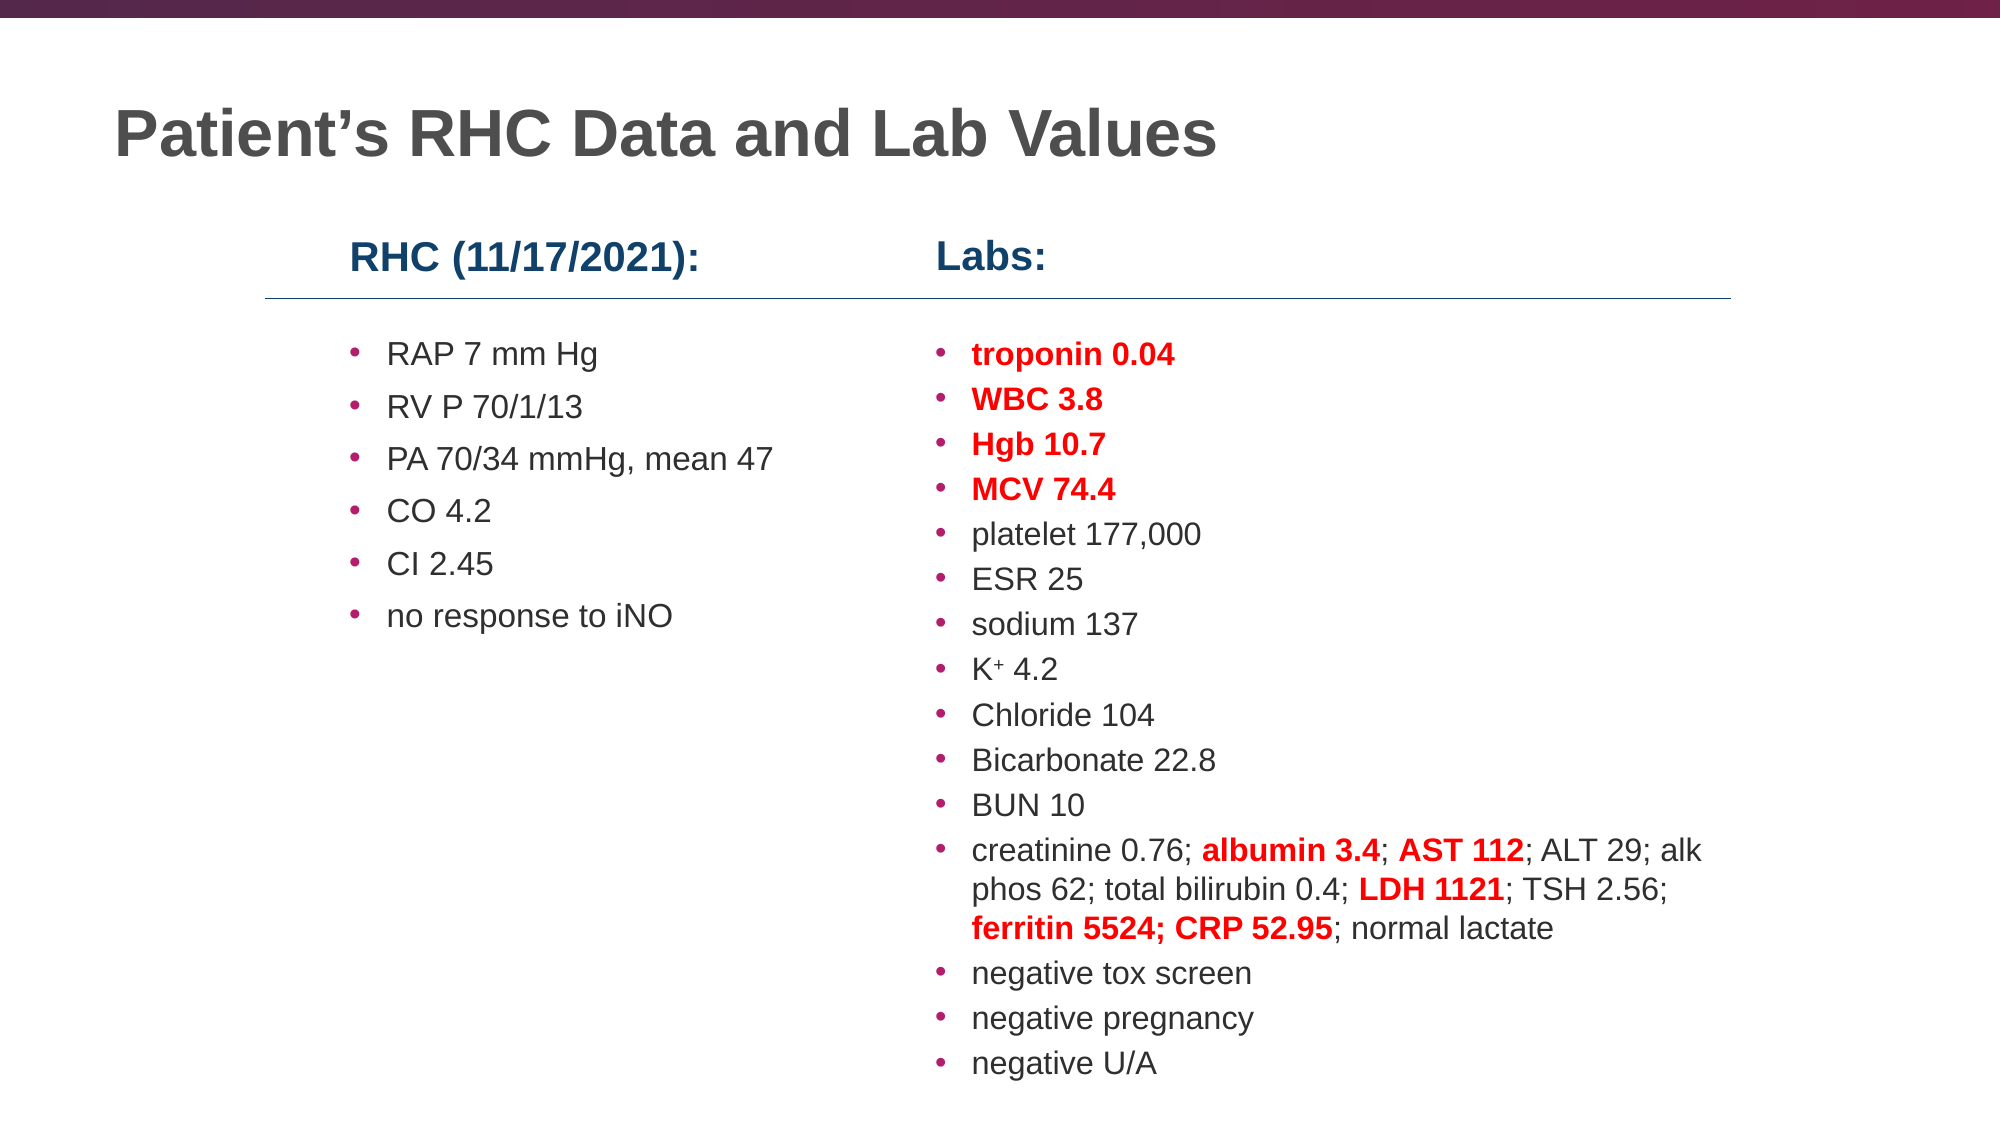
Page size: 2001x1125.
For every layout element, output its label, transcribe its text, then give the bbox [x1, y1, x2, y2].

title Patient’s RHC Data and Lab Values [99, 32, 1863, 228]
list troponin 0.04 WBC 3.8 Hgb 10.7 MCV 74.4 platelet 177,000 ESR 25 sodium 137 K+ 4.2 Chloride 104 Bicarbonate 22.8 BUN 10 creatinine 0.76; albumin 3.4; AST 112; ALT 29; alk phos 62; total bilirubin 0.4; LDH 1121; TSH 2.56; ferritin 5524; CRP 52.95; normal lactate negative tox screen negative pregnancy negative U/A [919, 325, 1733, 1093]
list RAP 7 mm Hg RV P 70/1/13 PA 70/34 mmHg, mean 47 CO 4.2 CI 2.45 no response to iNO [334, 325, 847, 1093]
text_box RHC (11/17/2021): [334, 222, 728, 288]
text_box Labs: [921, 221, 1063, 287]
